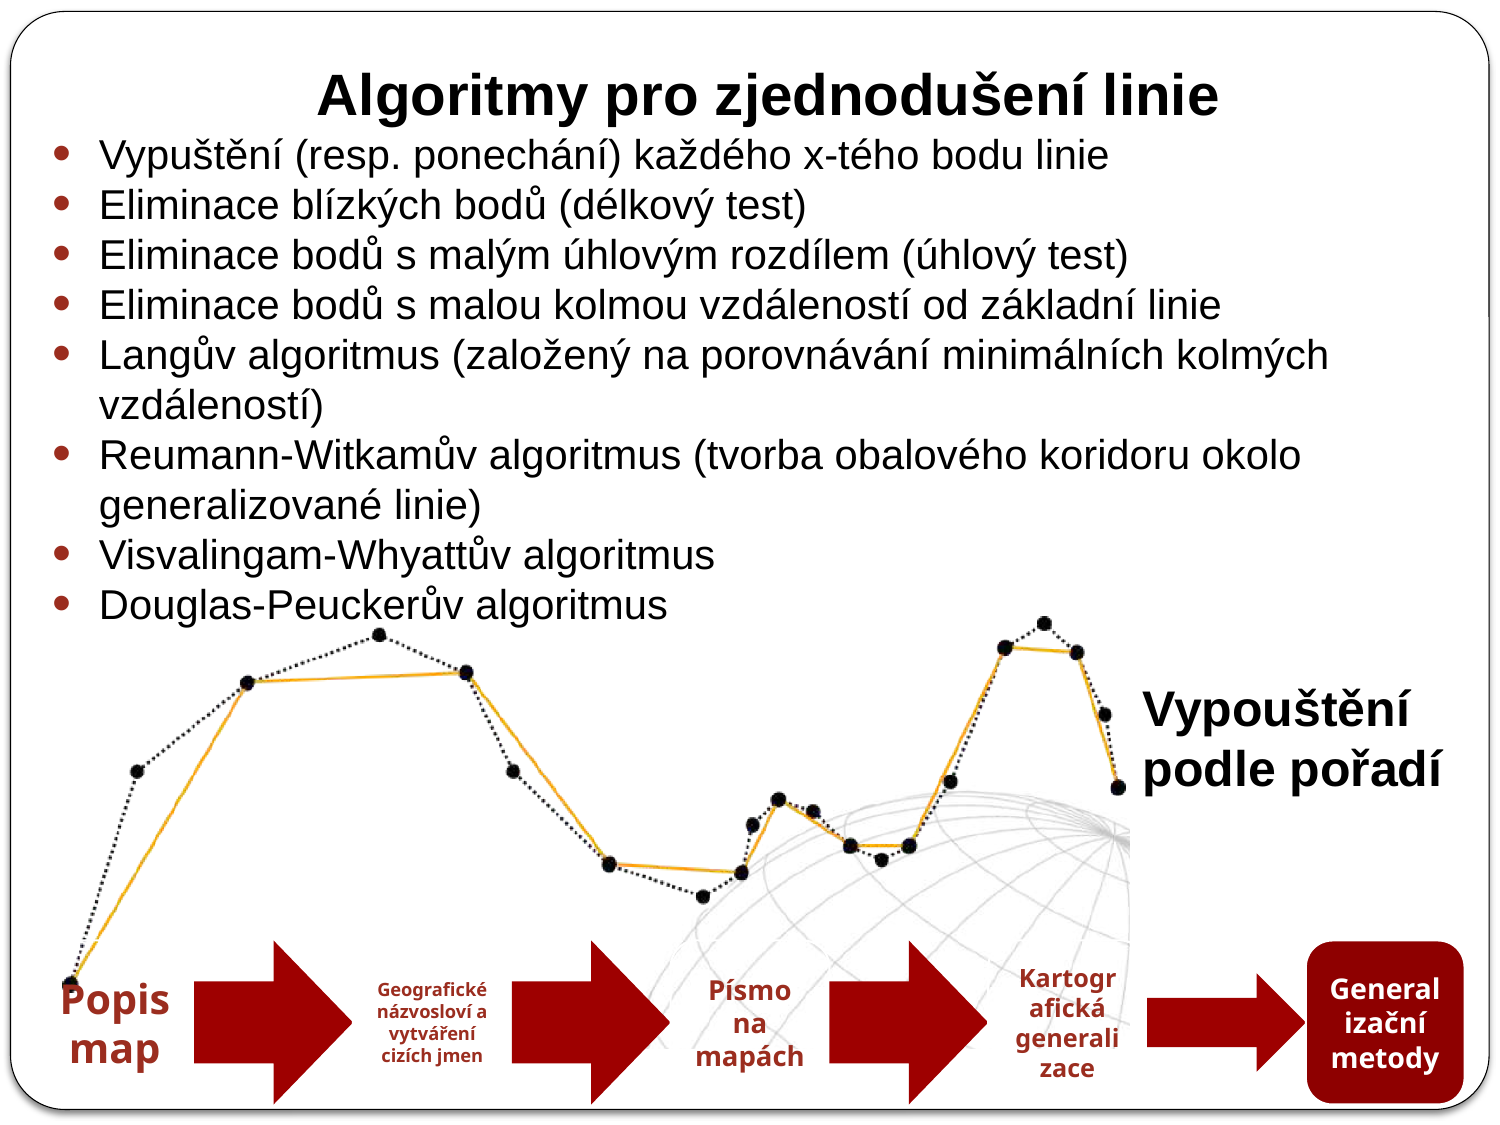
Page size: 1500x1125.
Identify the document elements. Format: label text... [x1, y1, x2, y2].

text_box Vypouštění podle pořadí [1135, 668, 1483, 804]
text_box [35, 940, 1465, 1105]
text_box [0, 0, 1500, 75]
picture [60, 561, 1131, 940]
text_box [0, 139, 37, 185]
text_box Algoritmy pro zjednodušení linie Vypuštění (resp. ponechání) každého x-tého bodu linie Eliminace blízkých bodů (délkový test) Eliminace bodů s malým úhlovým rozdílem (úhlový test) Eliminace bodů s malou kolmou vzdáleností od základní linie Langův algoritmus (založený na porovnávání minimálních kolmých vzdáleností) Reumann-Witkamův algoritmus (tvorba obalového koridoru okolo generalizované linie) Visvalingam-Whyattův algoritmus Douglas-Peuckerův algoritmus [37, 50, 1500, 636]
